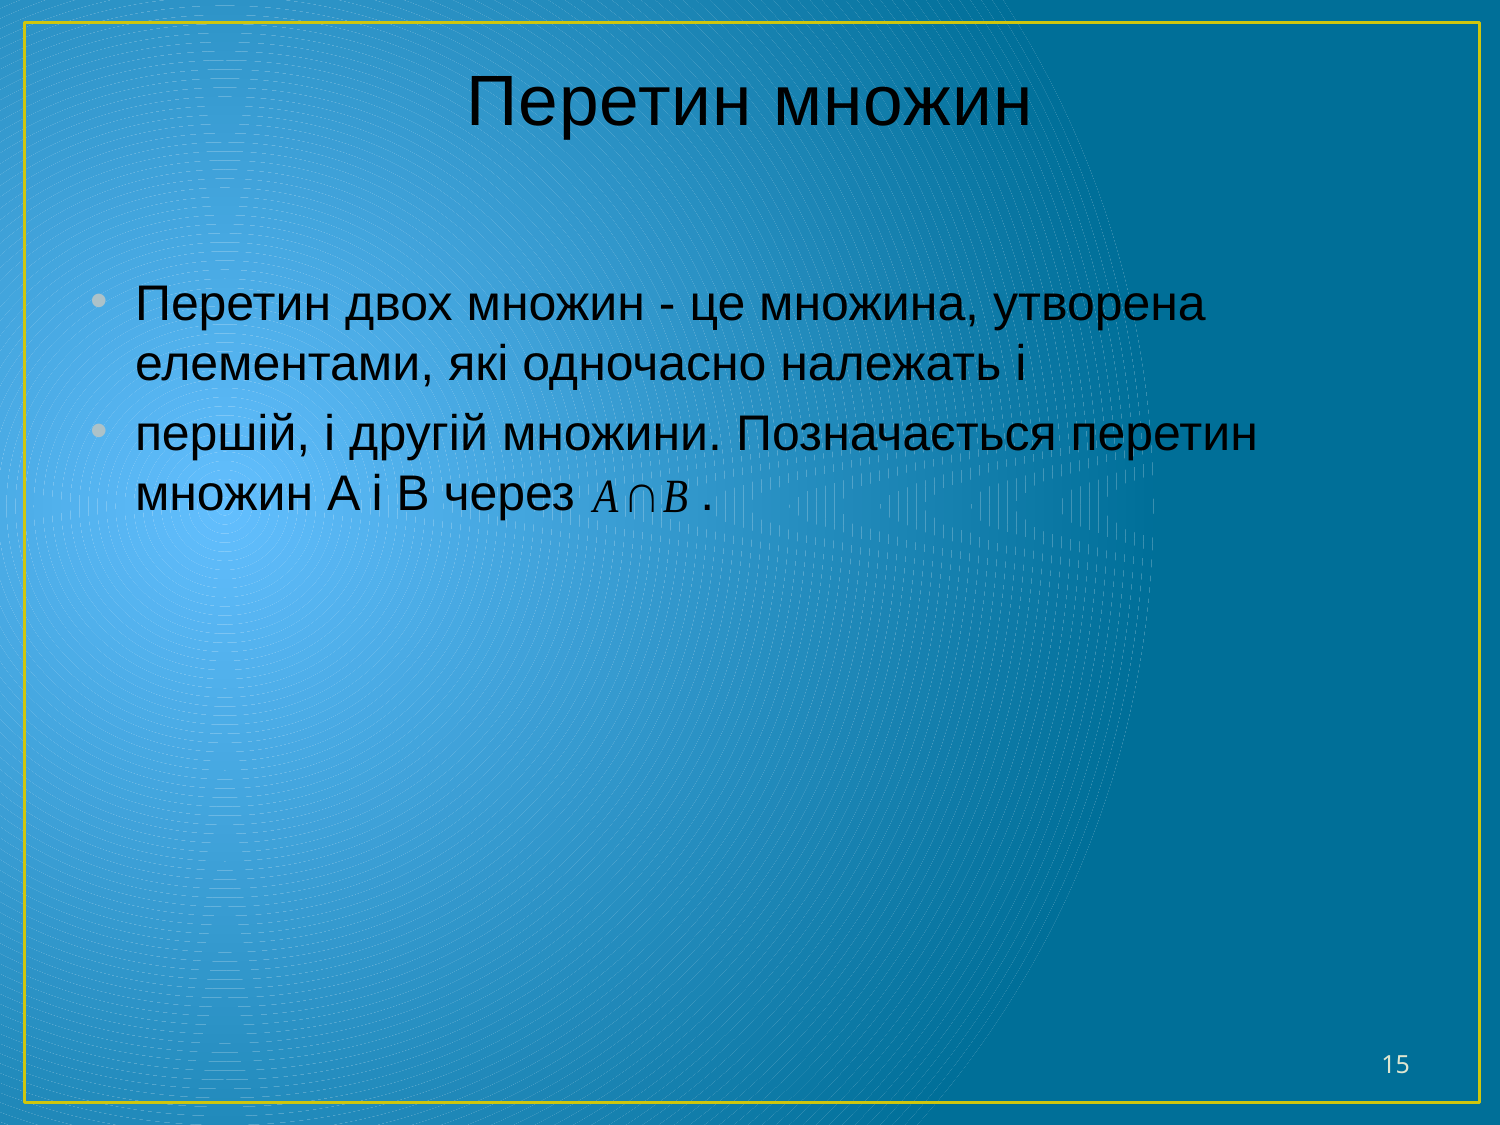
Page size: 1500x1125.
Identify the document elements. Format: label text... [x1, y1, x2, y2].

slide_number 15 [1074, 1035, 1425, 1096]
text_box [584, 467, 694, 527]
title Перетин множин [75, 45, 1425, 233]
list Перетин двох множин - це множина, утворена елементами, які одночасно належать і першій, і другій множини. Позначається перетин множин A і B через . [75, 262, 1425, 1005]
